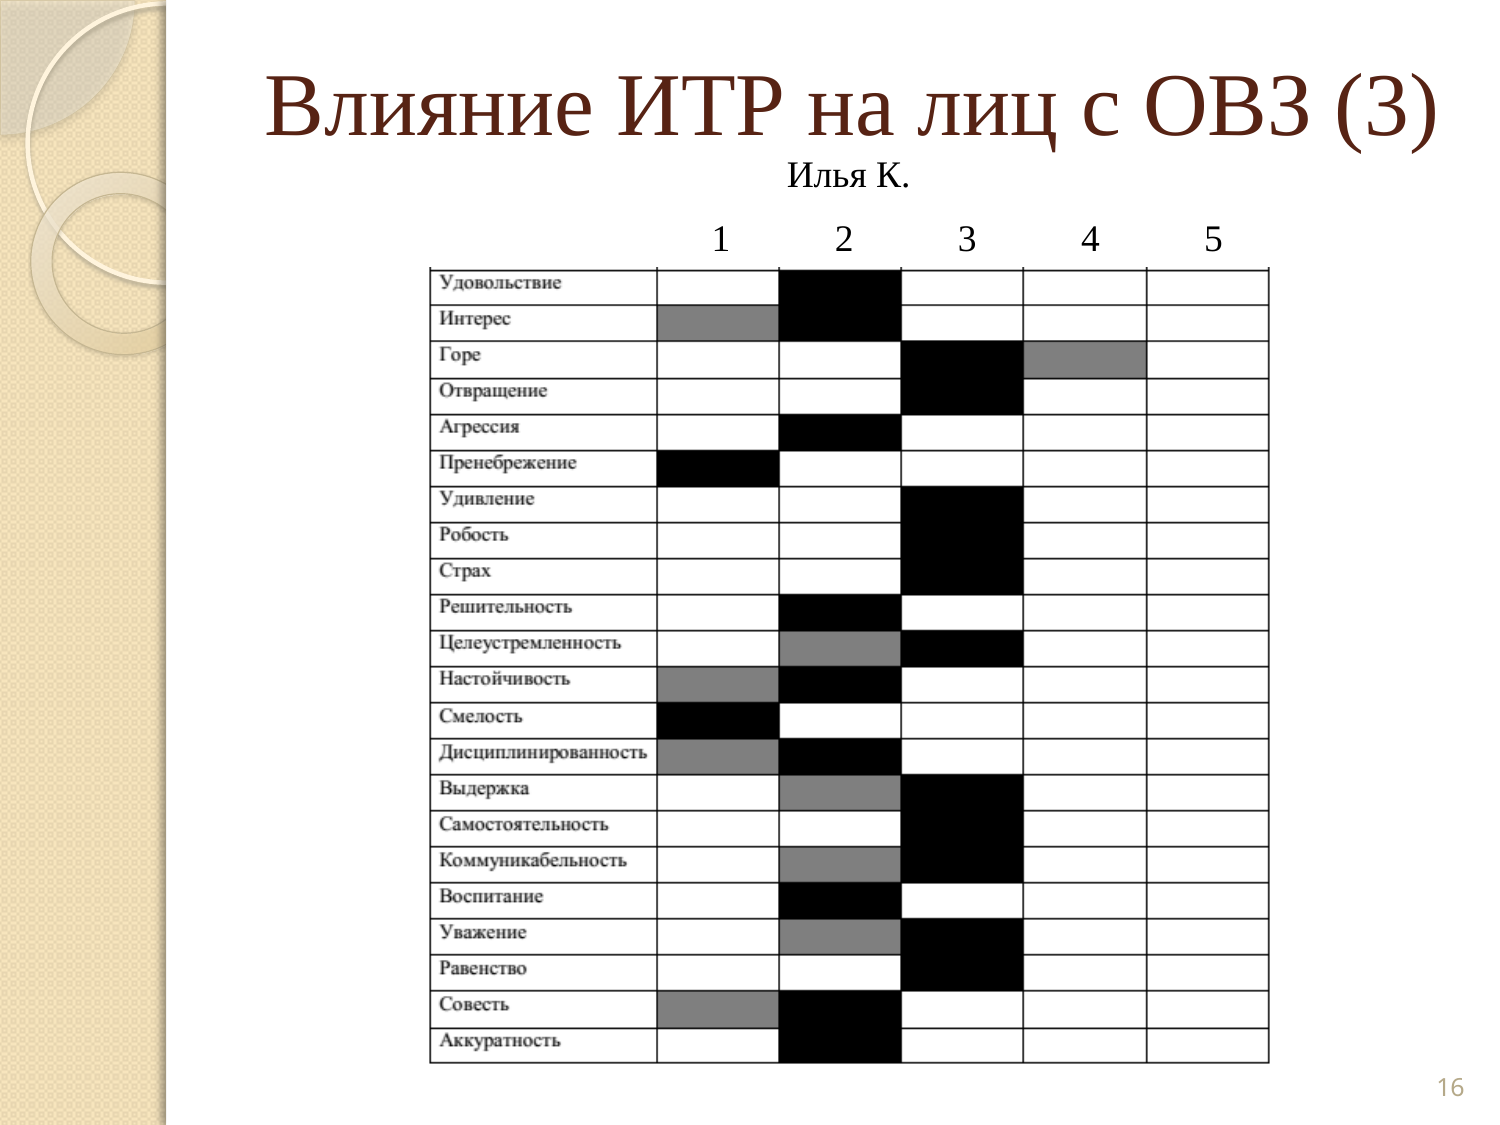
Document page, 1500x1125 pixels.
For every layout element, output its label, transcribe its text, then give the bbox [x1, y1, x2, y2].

text_box 1 2 3 4 5 [677, 207, 1257, 264]
title Влияние ИТР на лиц с ОВЗ (3) [205, 5, 1500, 193]
picture [425, 267, 1273, 1067]
slide_number 16 [1413, 1034, 1488, 1113]
text_box Илья К. [772, 142, 926, 203]
